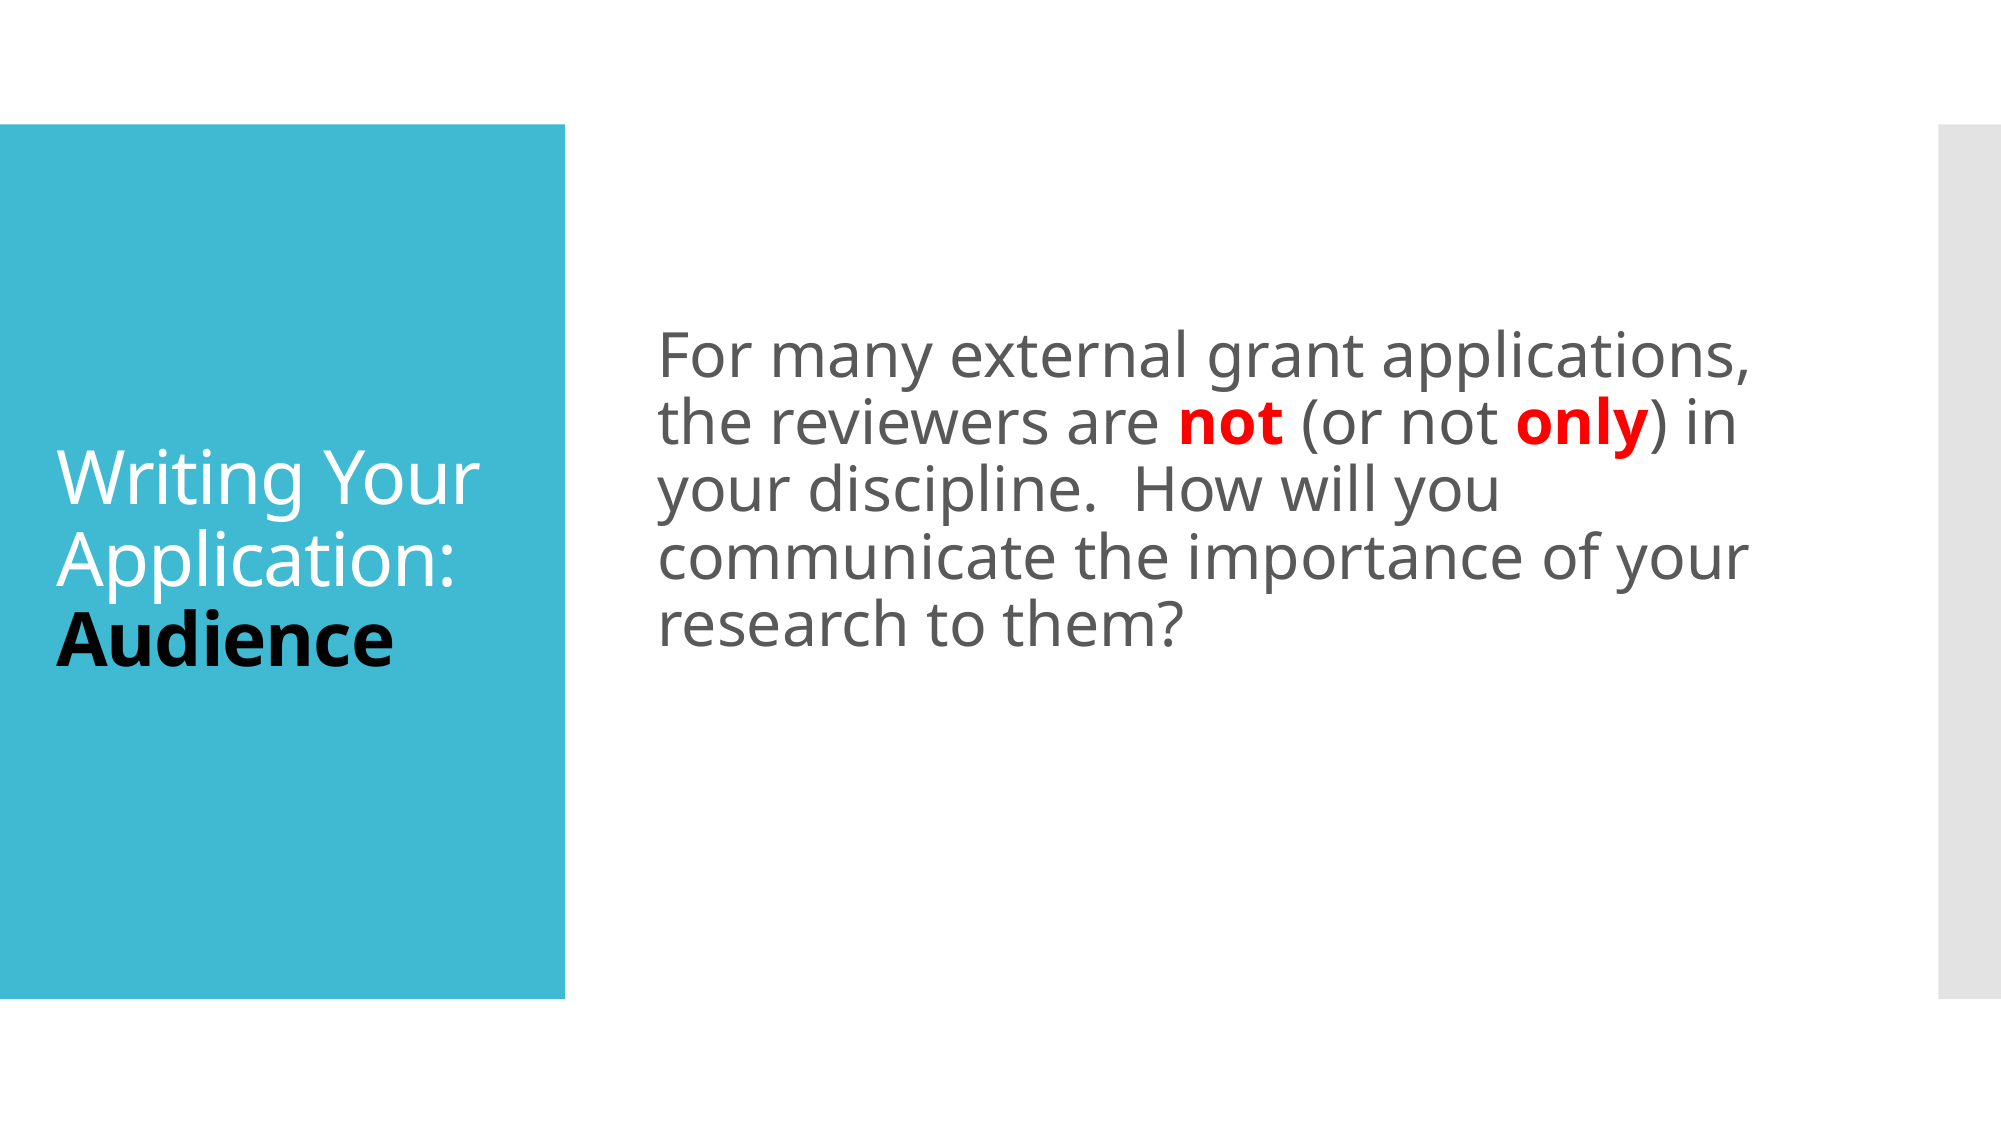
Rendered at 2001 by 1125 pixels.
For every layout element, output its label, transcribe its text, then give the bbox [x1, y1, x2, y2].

list For many external grant applications, the reviewers are not (or not only) in your discipline. How will you communicate the importance of your research to them? [634, 141, 1835, 982]
title Writing Your Application: Audience [41, 184, 525, 940]
